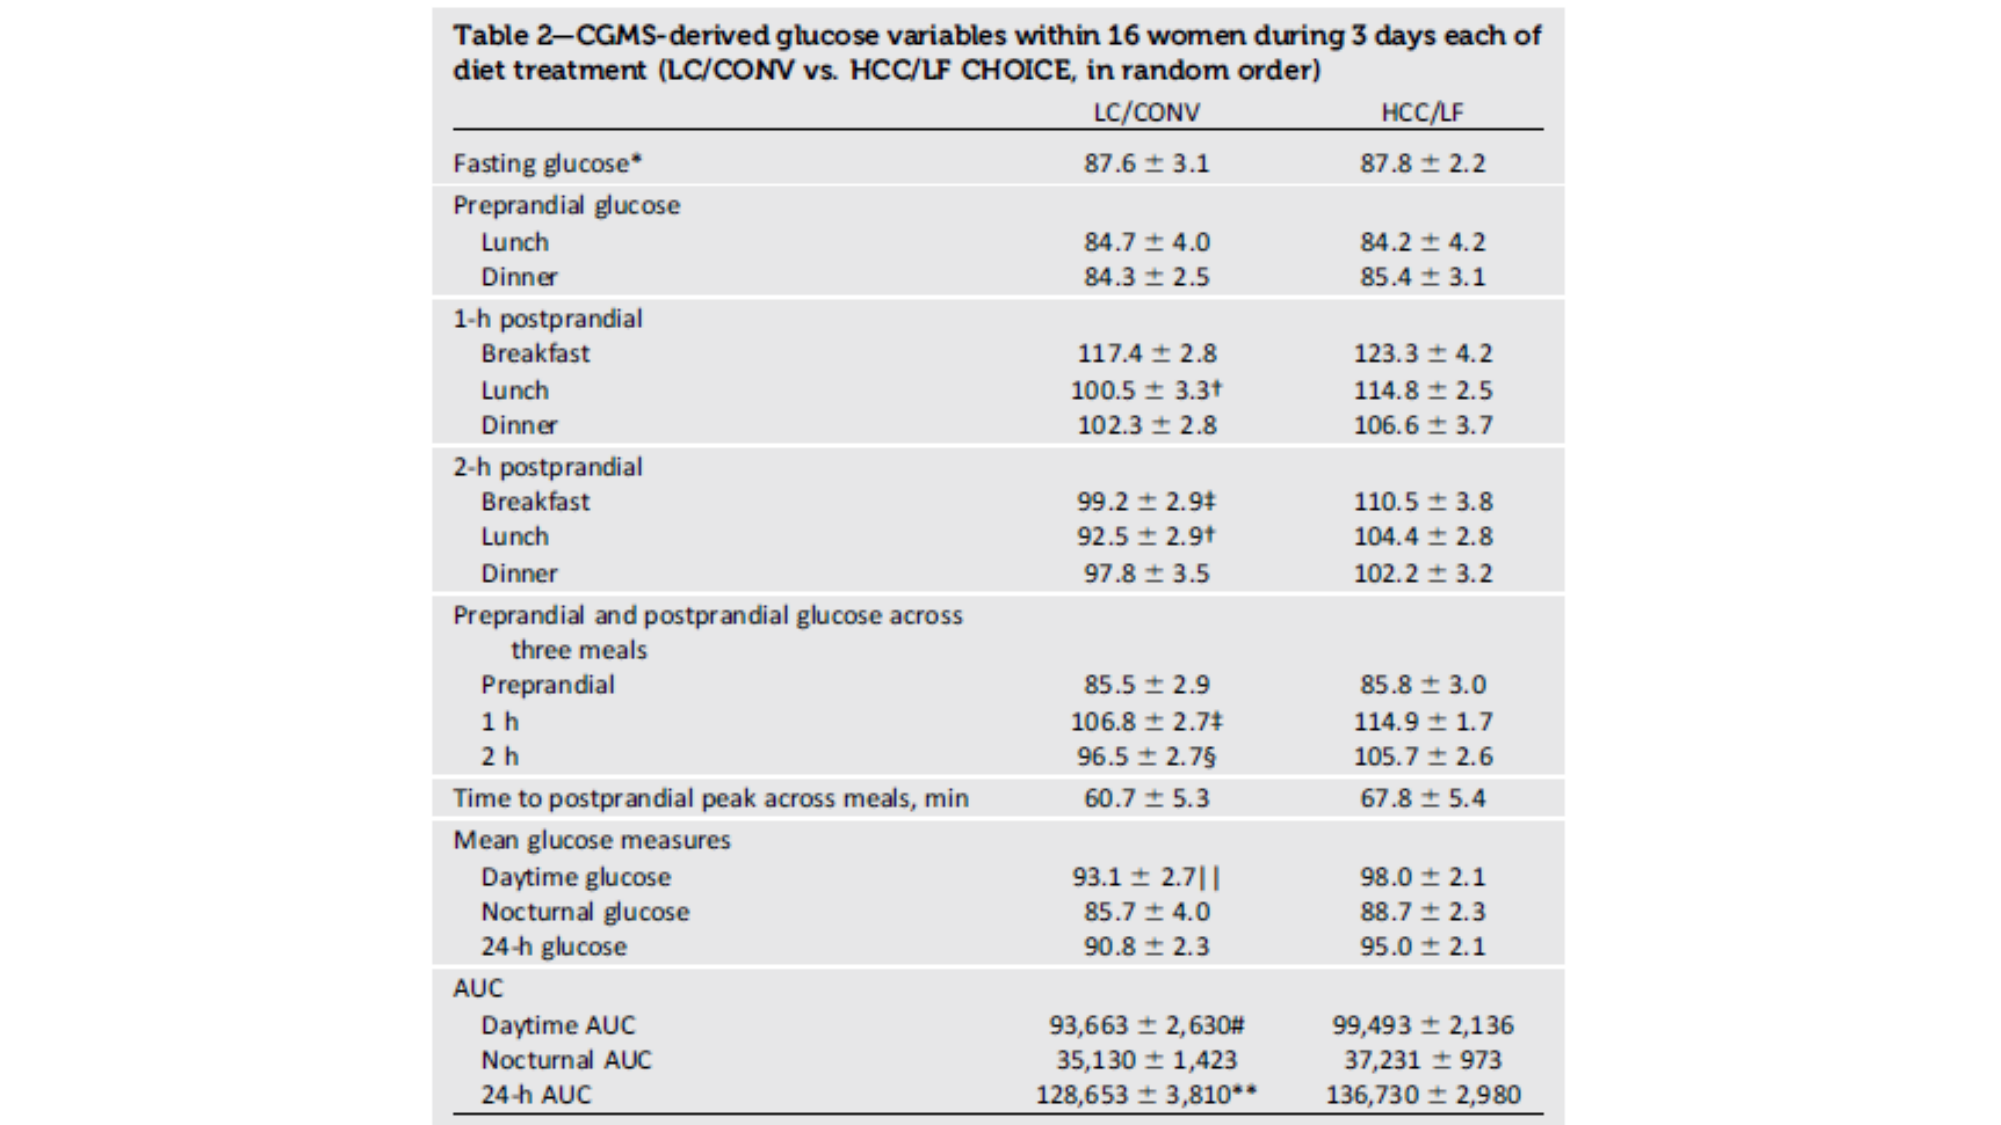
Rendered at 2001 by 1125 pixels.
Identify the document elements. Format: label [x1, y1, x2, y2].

picture [426, 0, 1577, 1125]
